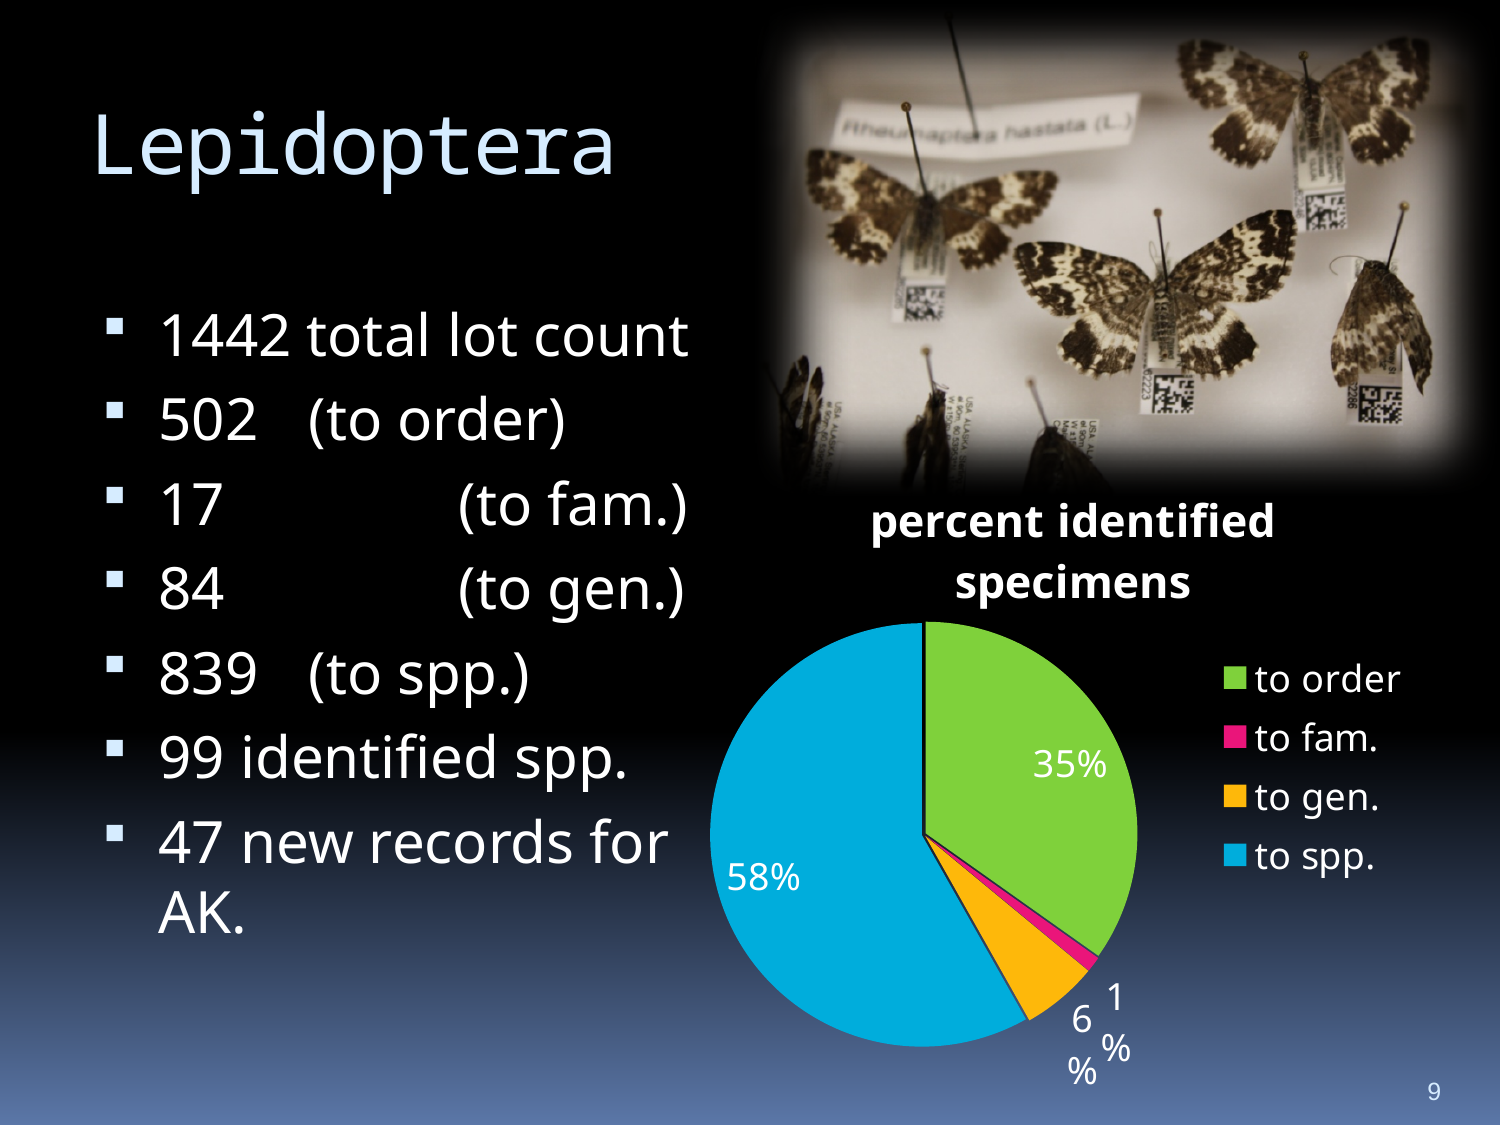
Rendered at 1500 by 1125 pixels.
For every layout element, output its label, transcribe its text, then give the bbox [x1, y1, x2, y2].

chart [674, 437, 1427, 1096]
picture [749, 0, 1500, 501]
title Lepidoptera [75, 83, 741, 234]
slide_number 9 [1412, 1052, 1488, 1113]
list 1442 total lot count 502 (to order) 17 (to fam.) 84 (to gen.) 839 (to spp.) 99 identified spp. 47 new records for AK. [76, 290, 739, 1033]
